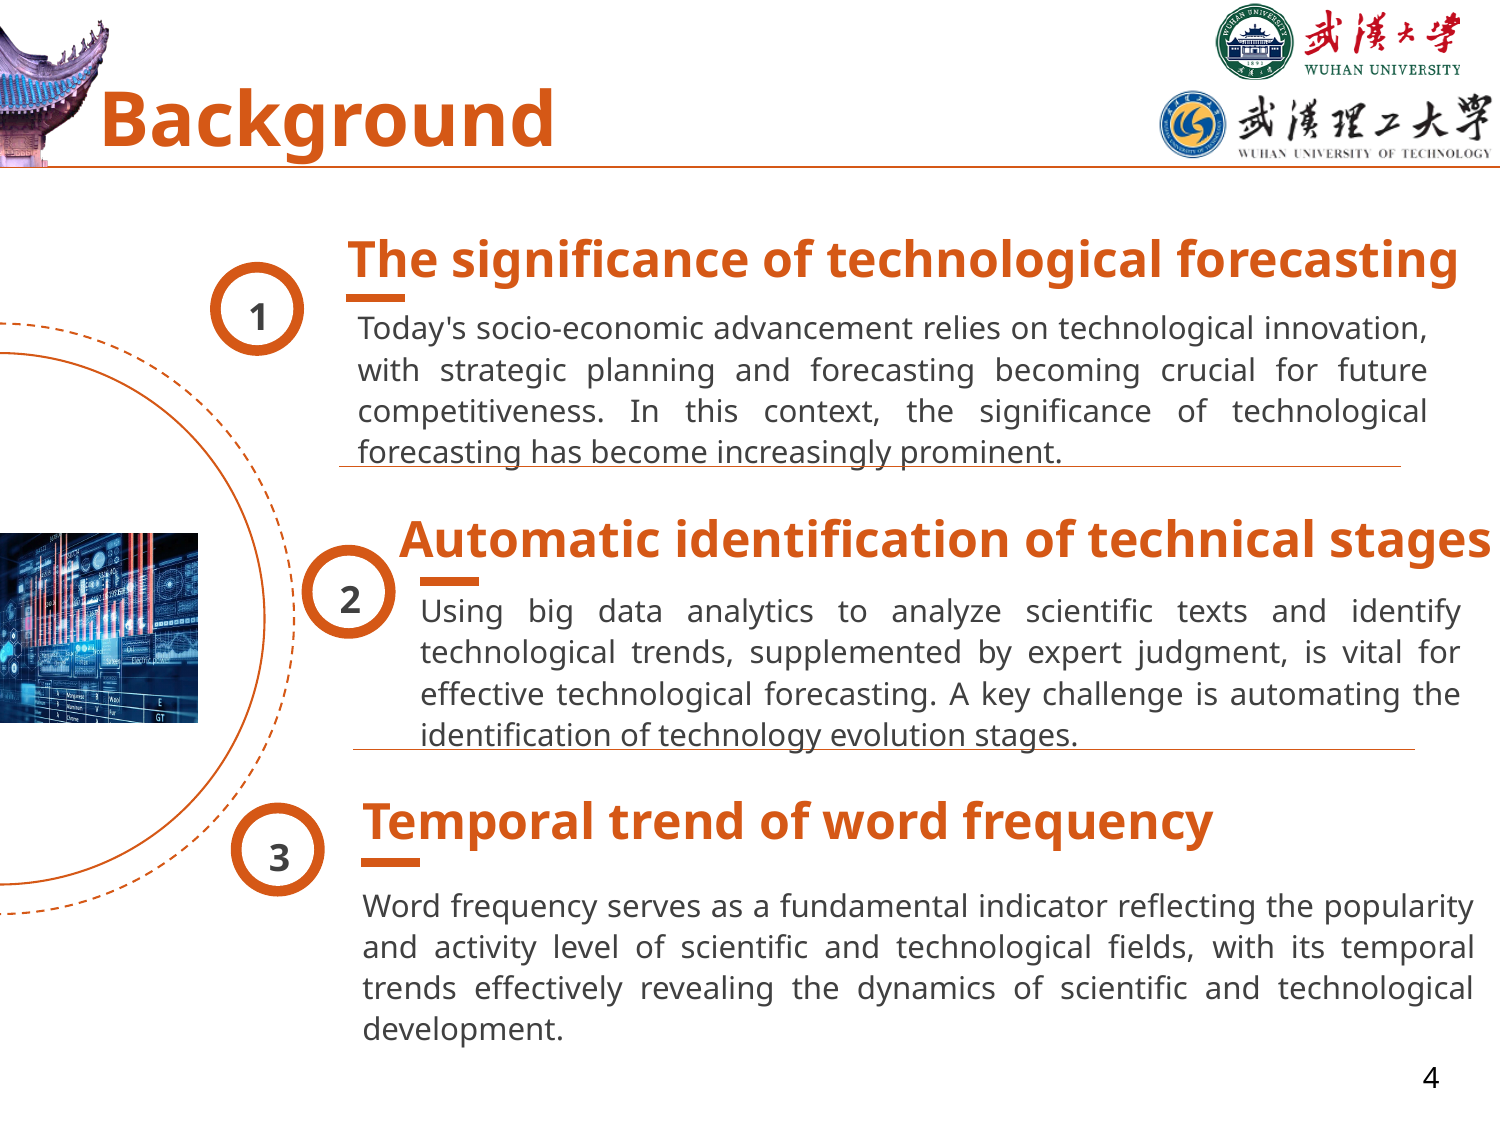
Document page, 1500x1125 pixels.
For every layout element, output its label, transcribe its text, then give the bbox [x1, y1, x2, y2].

text_box Using big data analytics to analyze scientific texts and identify technological trends, supplemented by expert judgment, is vital for effective technological forecasting. A key challenge is automating the identification of technology evolution stages. [419, 582, 1474, 772]
list Today's socio-economic advancement relies on technological innovation, with strategic planning and forecasting becoming crucial for future competitiveness. In this context, the significance of technological forecasting has become increasingly prominent. [342, 297, 1445, 461]
picture [0, 533, 198, 723]
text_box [230, 802, 325, 897]
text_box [210, 261, 304, 356]
text_box Automatic identification of technical stages [399, 501, 1500, 563]
title Background [98, 64, 1203, 174]
picture [1215, 2, 1460, 80]
text_box [1026, 5, 1500, 160]
text_box [338, 502, 1402, 695]
text_box The significance of technological forecasting [347, 221, 1500, 283]
picture [1154, 86, 1499, 164]
text_box Temporal trend of word frequency [362, 782, 1425, 844]
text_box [0, 323, 295, 915]
text_box Word frequency serves as a fundamental indicator reflecting the popularity and activity level of scientific and technological fields, with its temporal trends effectively revealing the dynamics of scientific and technological development. [362, 876, 1487, 1089]
picture [0, 9, 118, 167]
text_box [301, 544, 396, 639]
text_box 4 [1408, 1051, 1455, 1102]
